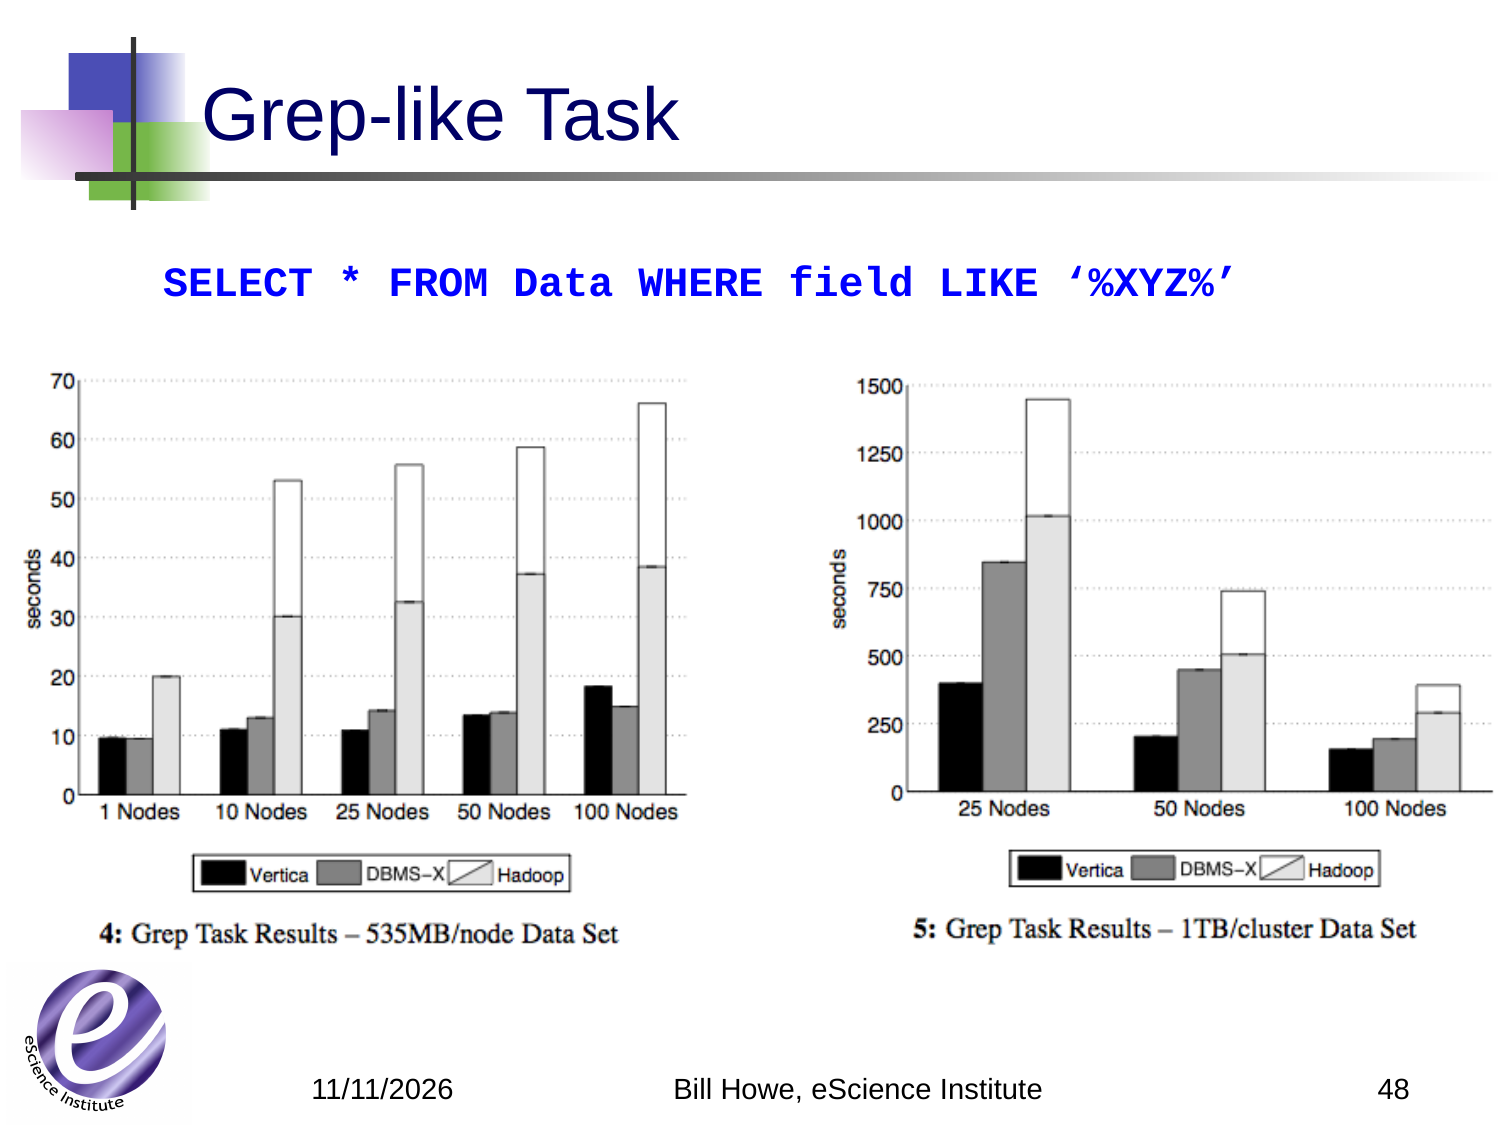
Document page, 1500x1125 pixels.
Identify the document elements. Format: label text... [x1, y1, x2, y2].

footer Bill Howe, eScience Institute [620, 1037, 1096, 1113]
text_box SELECT * FROM Data WHERE field LIKE ‘%XYZ%’ [148, 246, 1365, 312]
slide_number 48 [1112, 1037, 1425, 1113]
title Grep-like Task [186, 52, 1466, 163]
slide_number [296, 1038, 609, 1113]
picture [0, 345, 1500, 1125]
